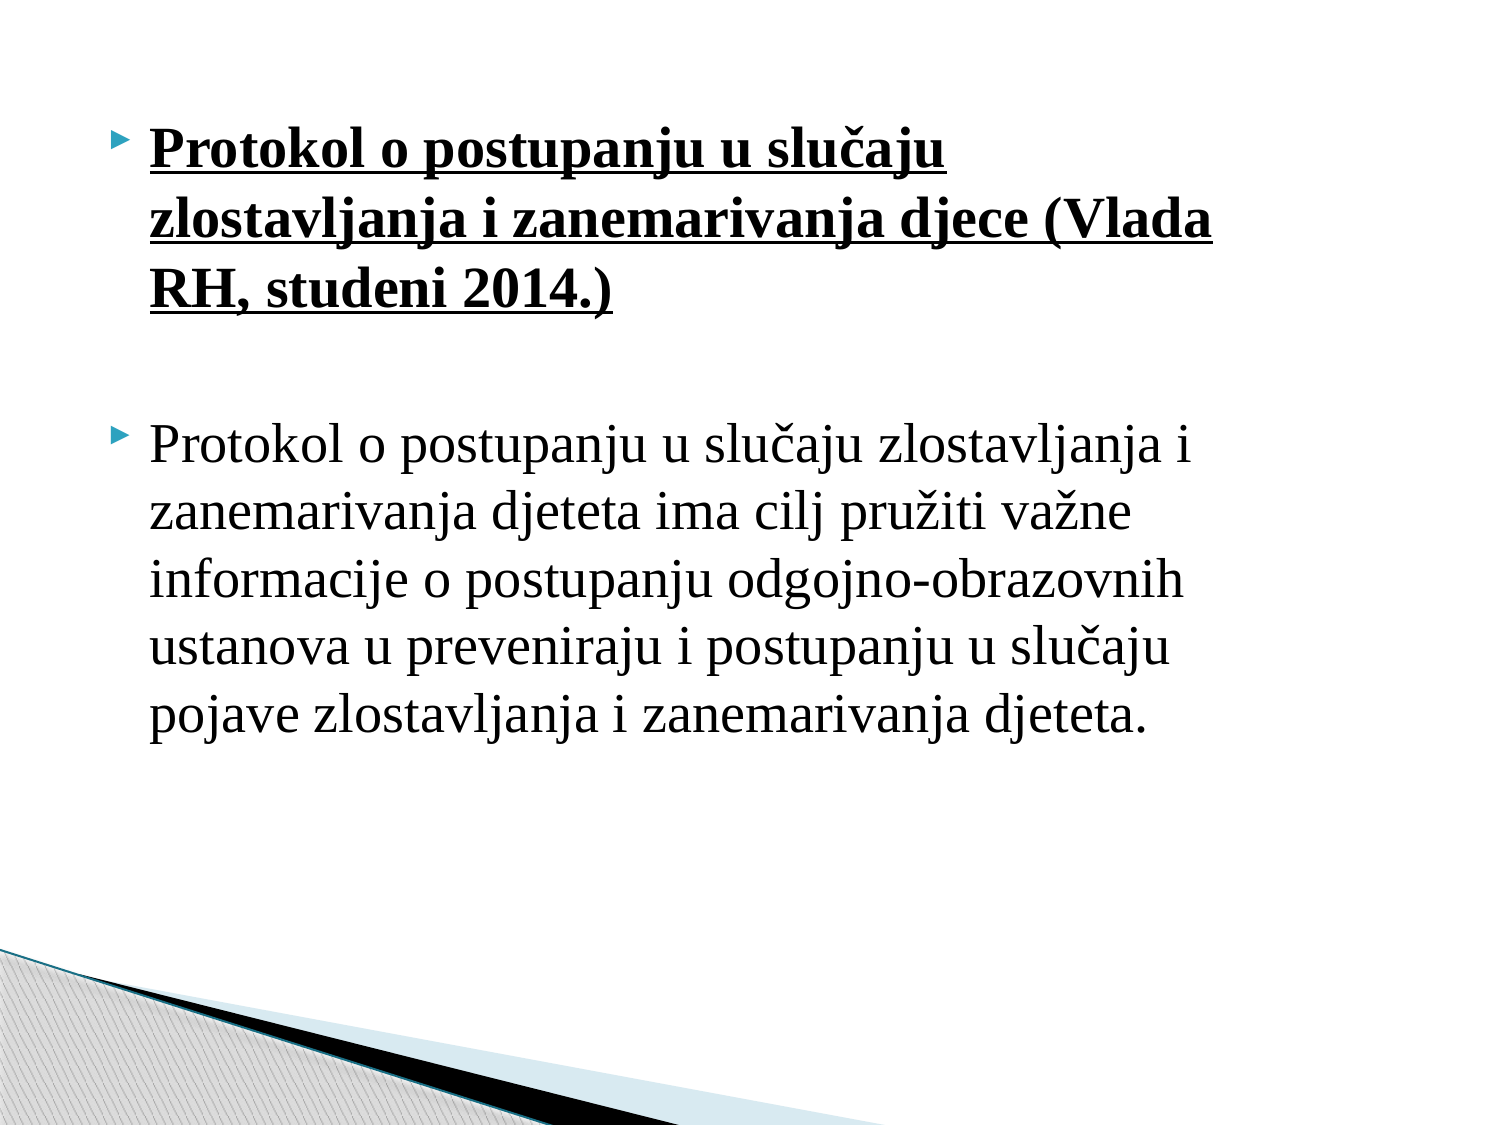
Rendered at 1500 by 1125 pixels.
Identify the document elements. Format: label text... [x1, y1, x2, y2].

list Protokol o postupanju u slučaju zlostavljanja i zanemarivanja djece (Vlada RH, studeni 2014.) Protokol o postupanju u slučaju zlostavljanja i zanemarivanja djeteta ima cilj pružiti važne informacije o postupanju odgojno-obrazovnih ustanova u preveniraju i postupanju u slučaju pojave zlostavljanja i zanemarivanja djeteta. [75, 101, 1263, 1059]
